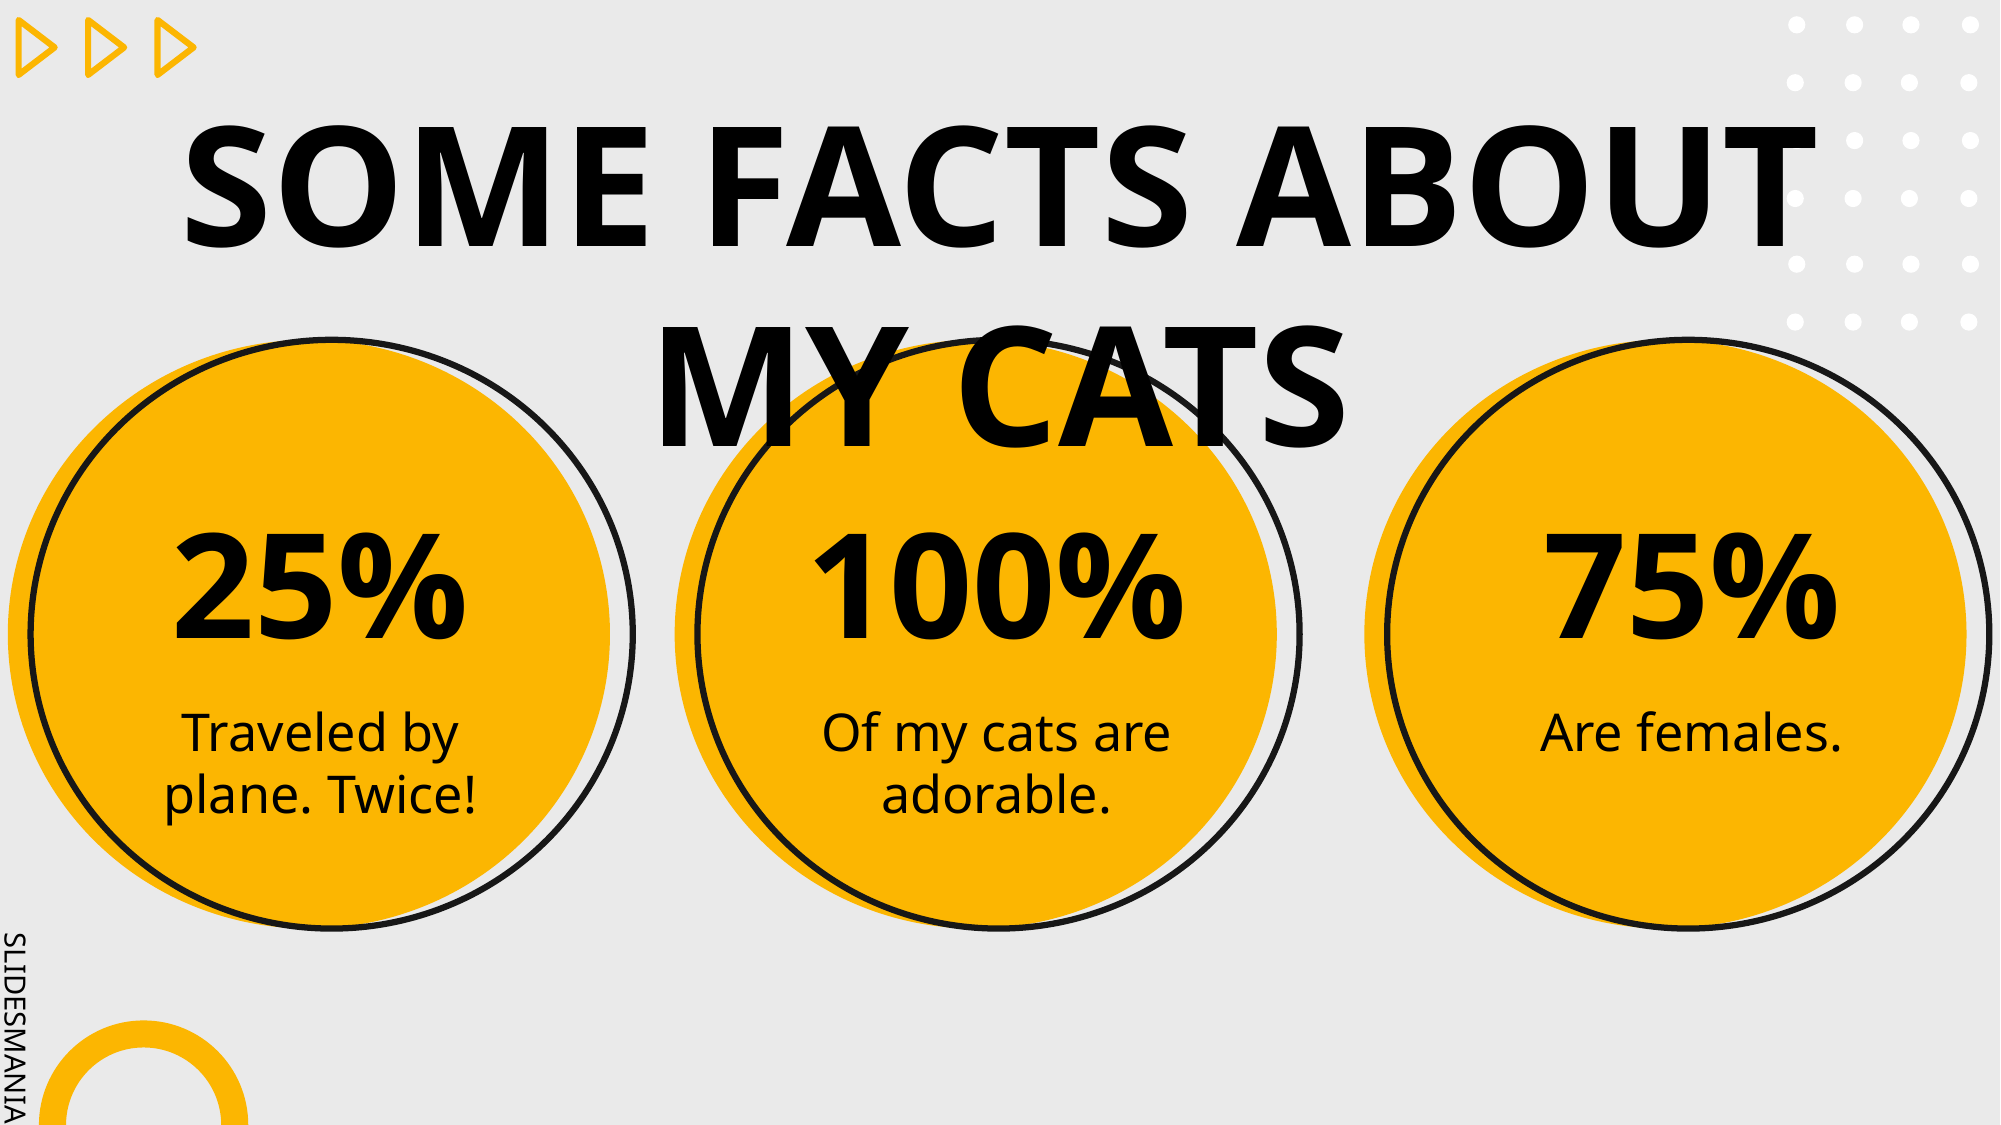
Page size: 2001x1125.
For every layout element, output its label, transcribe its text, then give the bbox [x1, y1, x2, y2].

list Traveled by plane. Twice! [80, 680, 560, 831]
title 100% [757, 473, 1237, 680]
title 75% [1451, 473, 1932, 679]
title 25% [80, 473, 560, 680]
title SOME FACTS ABOUT MY CATS [68, 59, 1932, 267]
list Of my cats are adorable. [756, 679, 1237, 831]
list Are females. [1451, 679, 1932, 831]
